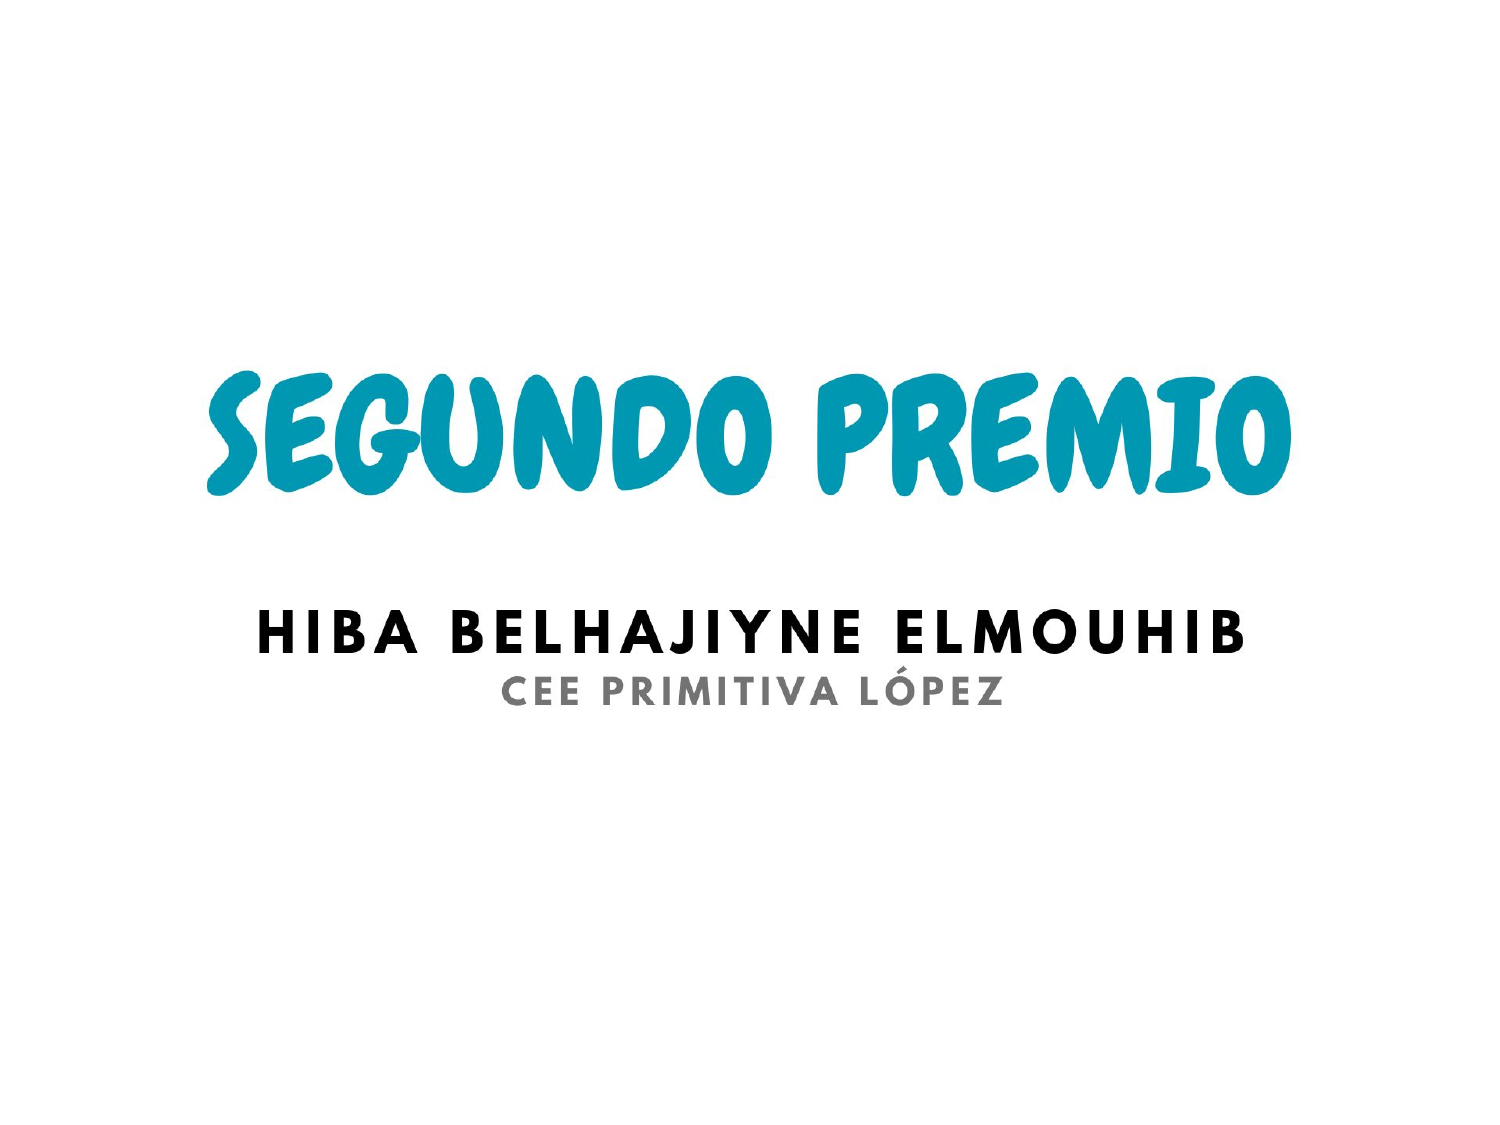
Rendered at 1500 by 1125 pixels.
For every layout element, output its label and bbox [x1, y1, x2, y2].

picture [0, 140, 1500, 985]
